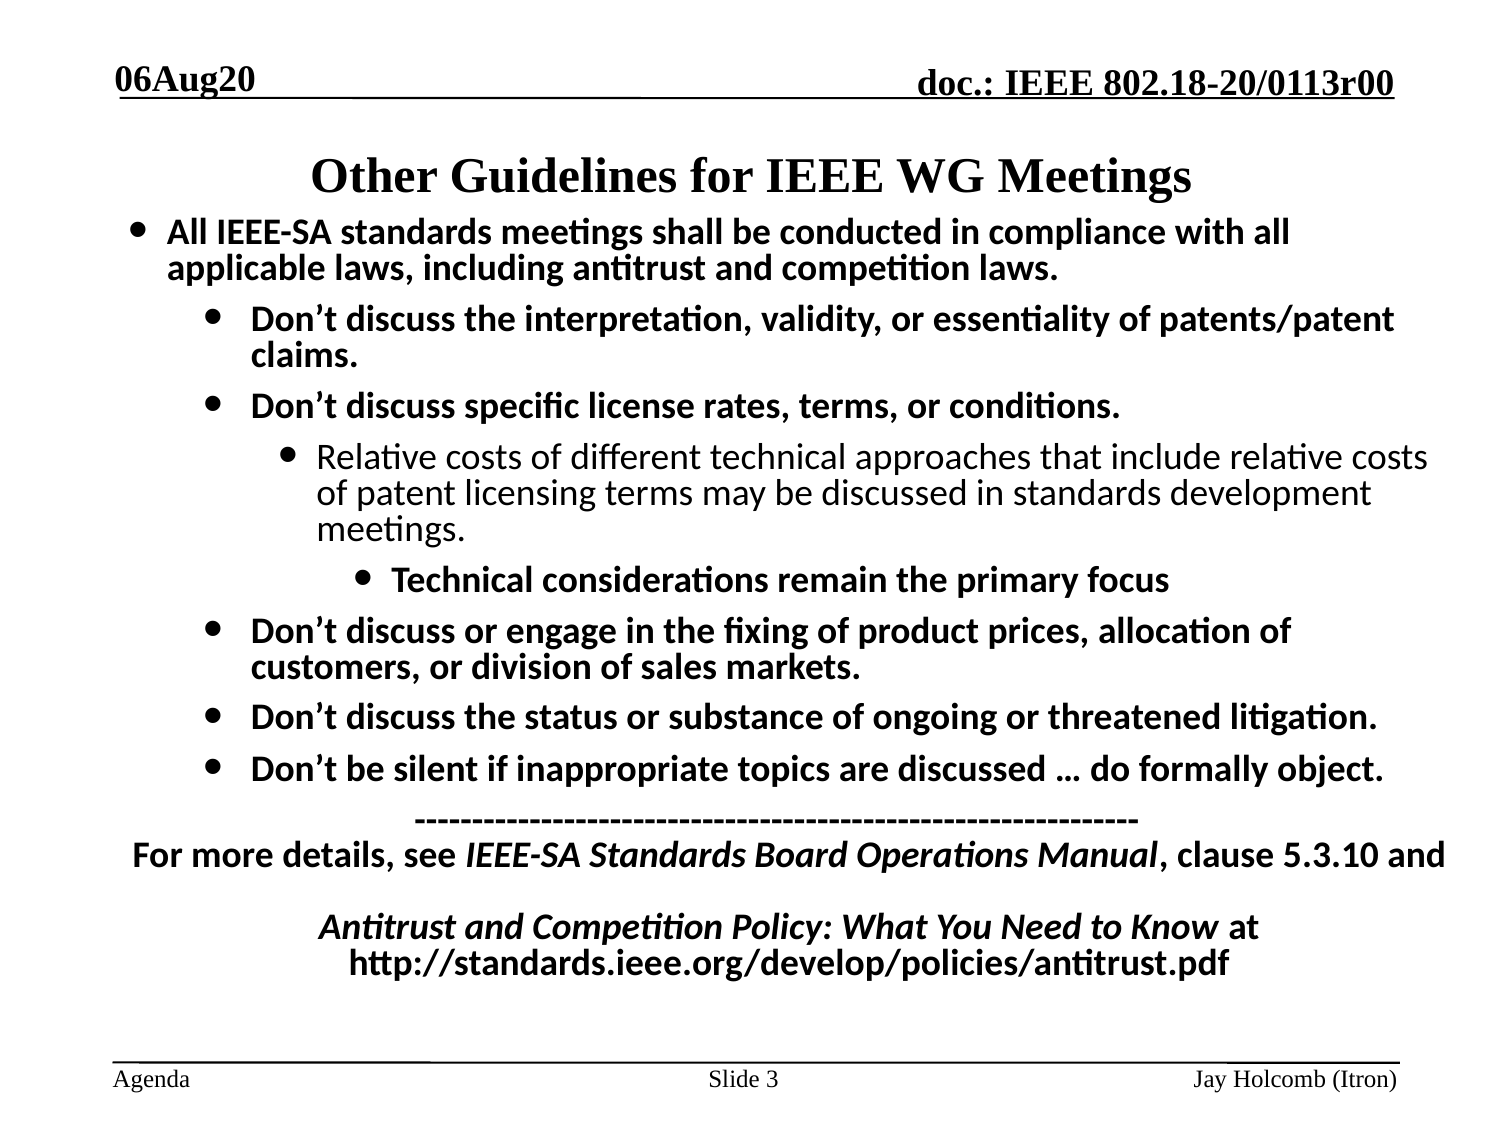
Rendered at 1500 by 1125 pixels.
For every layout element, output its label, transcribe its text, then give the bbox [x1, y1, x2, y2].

slide_number Slide 3 [687, 1061, 800, 1123]
text_box [87, 37, 1438, 163]
text_box All IEEE-SA standards meetings shall be conducted in compliance with all applicable laws, including antitrust and competition laws. Don’t discuss the interpretation, validity, or essentiality of patents/patent claims. Don’t discuss specific license rates, terms, or conditions. Relative costs of different technical approaches that include relative costs of patent licensing terms may be discussed in standards development meetings. Technical considerations remain the primary focus Don’t discuss or engage in the fixing of product prices, allocation of customers, or division of sales markets. Don’t discuss the status or substance of ongoing or threatened litigation. Don’t be silent if inappropriate topics are discussed … do formally object. --------------------------------------------------------------- For more details, see IEEE-SA Standards Board Operations Manual, clause 5.3.10 and Antitrust and Competition Policy: What You Need to Know at http://standards.ieee.org/develop/policies/antitrust.pdf [114, 172, 1465, 1011]
footer Jay Holcomb (Itron) [874, 1061, 1398, 1093]
title Other Guidelines for IEEE WG Meetings [105, 163, 1398, 246]
